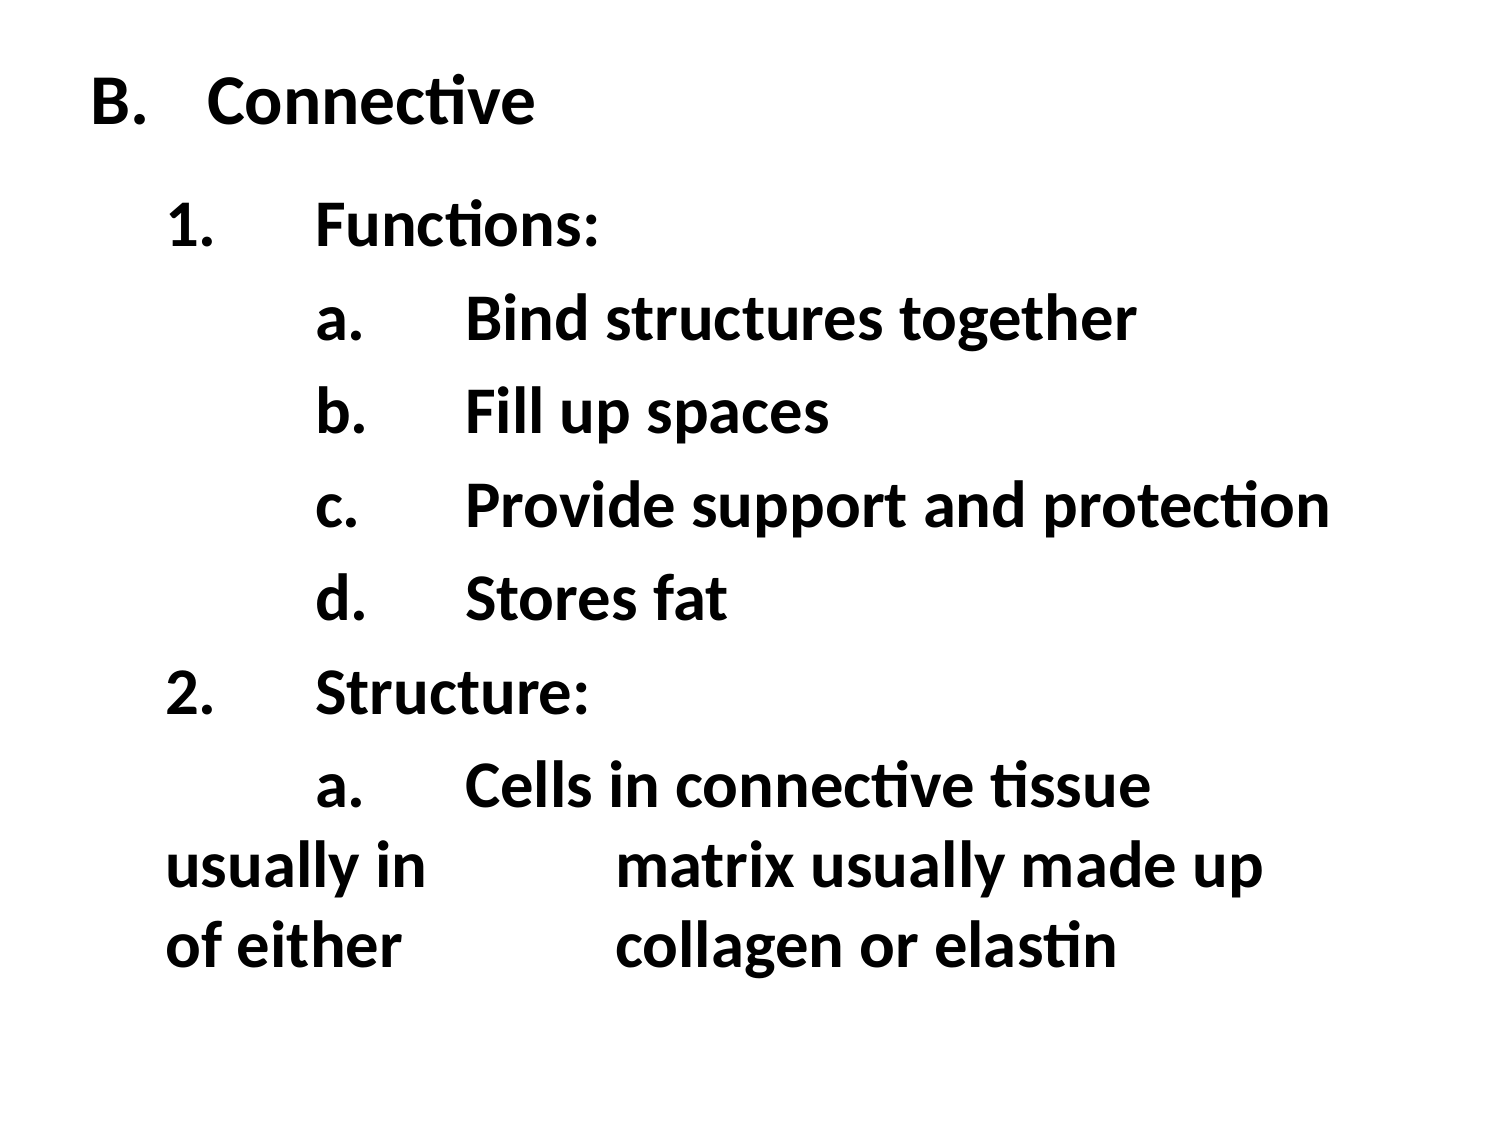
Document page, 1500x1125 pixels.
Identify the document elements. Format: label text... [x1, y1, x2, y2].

list 1. Functions: a. Bind structures together b. Fill up spaces c. Provide support and protection d. Stores fat 2. Structure: a. Cells in connective tissue usually in matrix usually made up of either collagen or elastin [150, 172, 1350, 1081]
title B. Connective [75, 45, 1425, 233]
